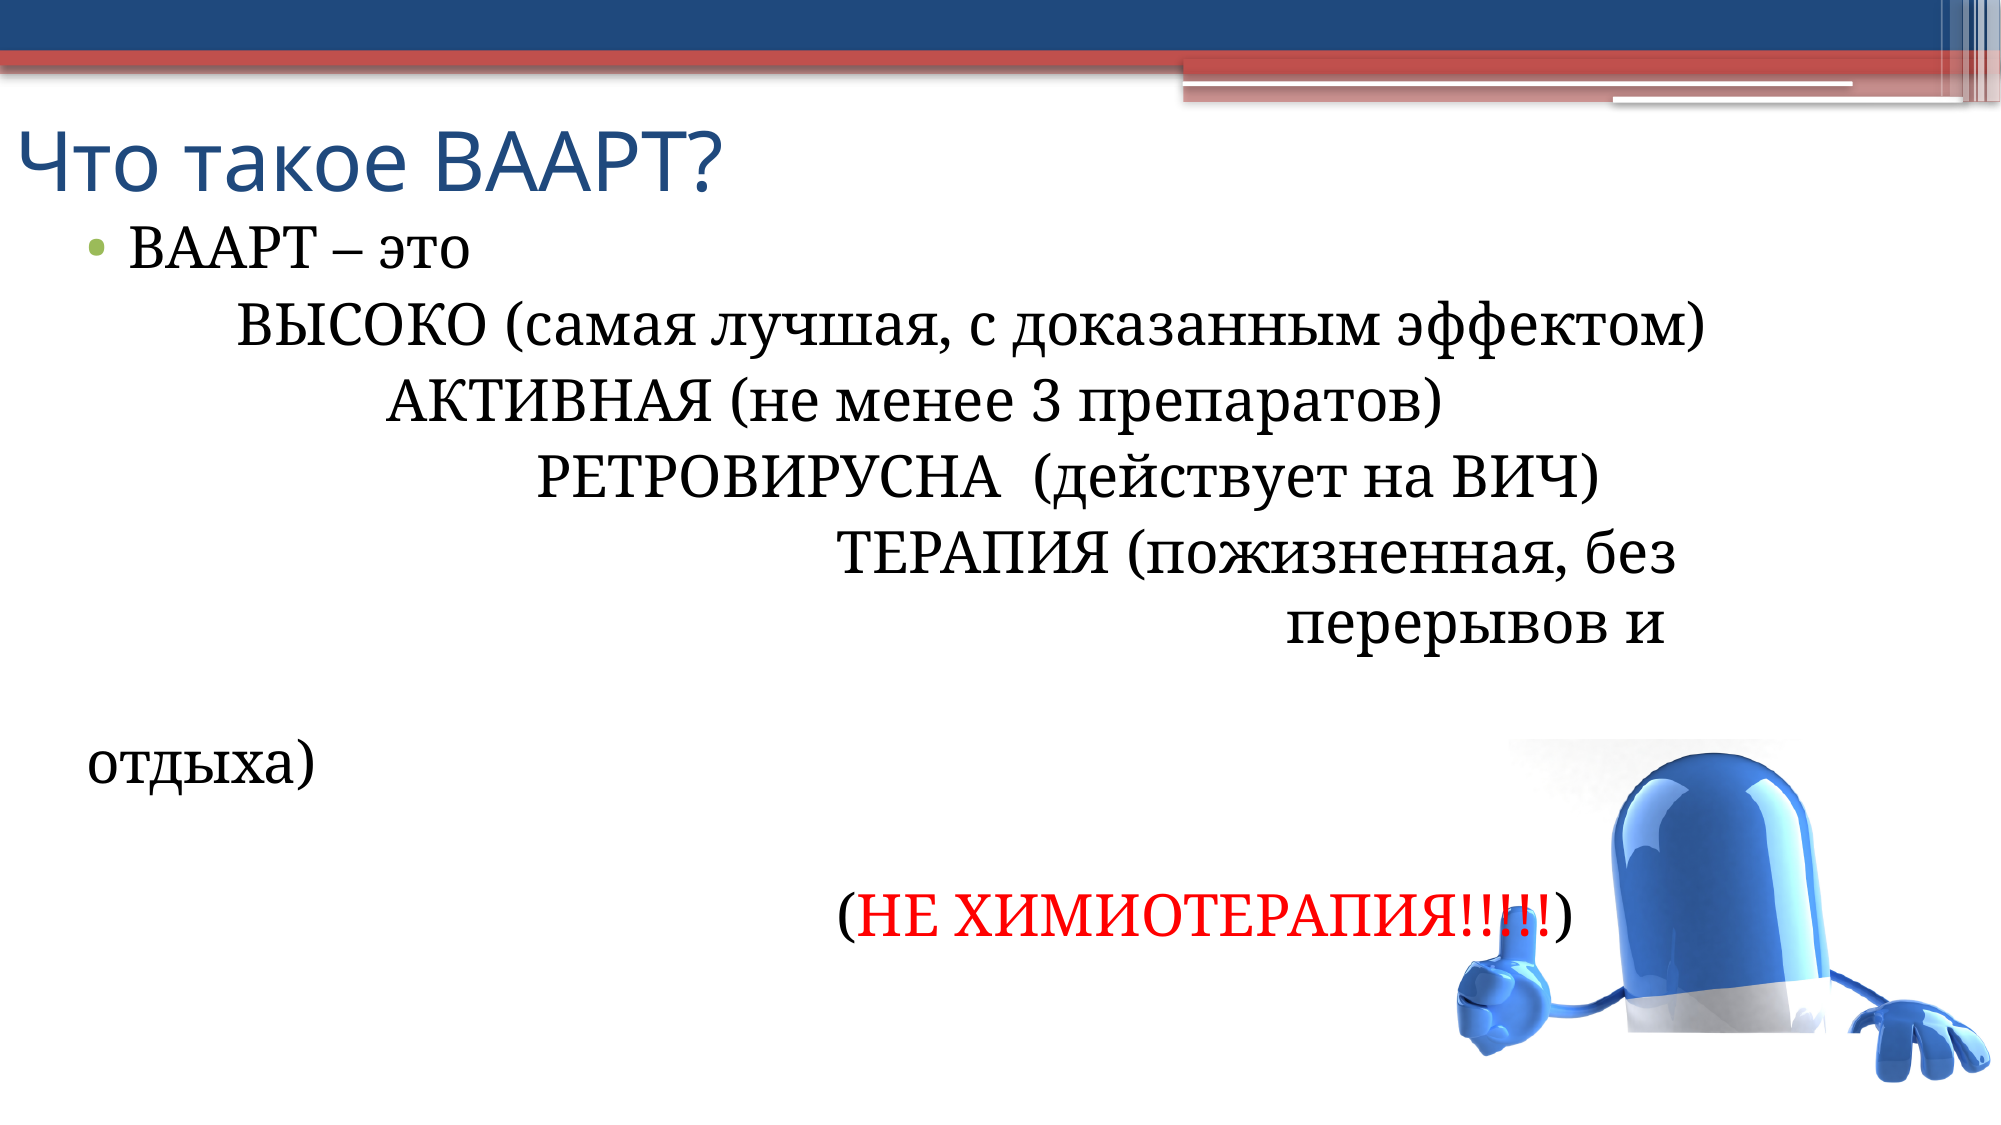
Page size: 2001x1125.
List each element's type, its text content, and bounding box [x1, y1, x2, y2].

list ВААРТ – это ВЫСОКО (самая лучшая, с доказанным эффектом) АКТИВНАЯ (не менее 3 препаратов) РЕТРОВИРУСНА (действует на ВИЧ) ТЕРАПИЯ (пожизненная, без перерывов и отдыха) (НЕ ХИМИОТЕРАПИЯ!!!!!) [53, 203, 1897, 1042]
picture [1433, 738, 2000, 1106]
title Что такое ВААРТ? [0, 70, 783, 246]
